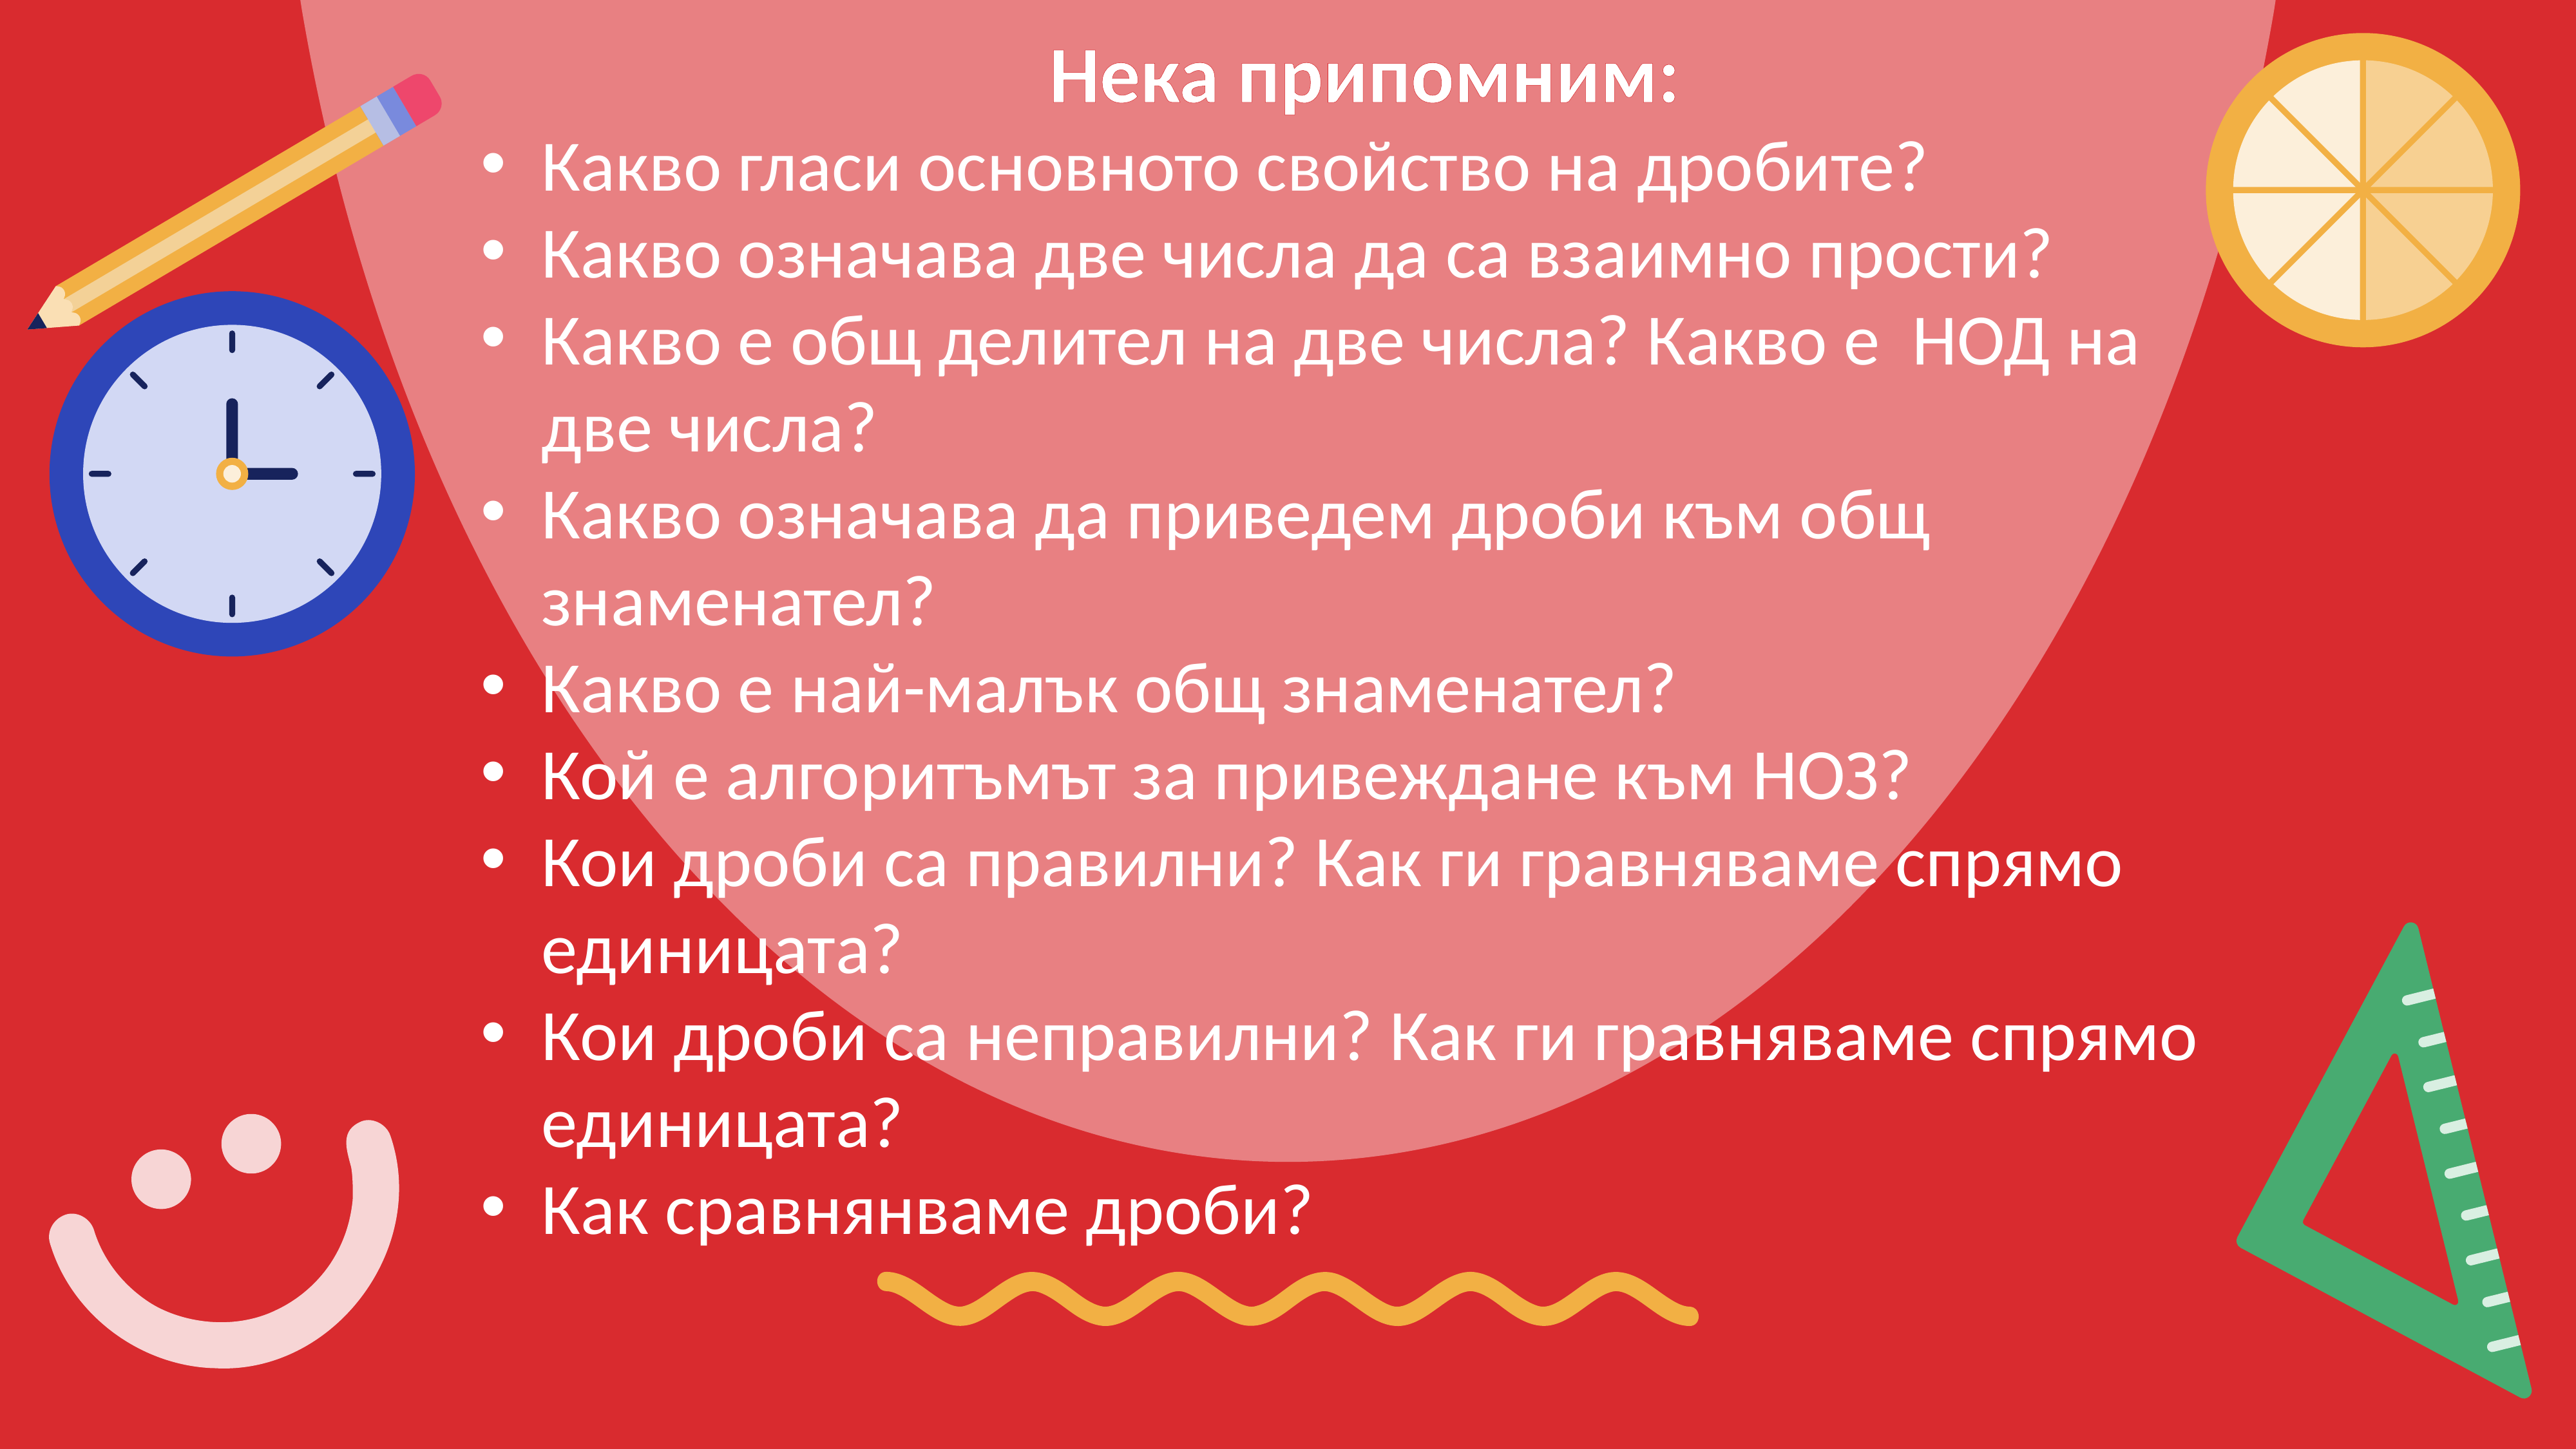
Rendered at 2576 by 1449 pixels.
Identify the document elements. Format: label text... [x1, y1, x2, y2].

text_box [86, 12, 379, 409]
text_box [2206, 33, 2521, 348]
text_box [221, 1113, 281, 1174]
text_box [49, 291, 415, 657]
text_box Нека припомним: Какво гласи основното свойство на дробите? Какво означава две числа да са взаимно прости? Какво е общ делител на две числа? Какво е НОД на две числа? Какво означава да приведем дроби към общ знаменател? Какво е най-малък общ знаменател? Кой е алгоритъмът за привеждане към НОЗ? Кои дроби са правилни? Как ги гравняваме спрямо единицата? Кои дроби са неправилни? Как ги гравняваме спрямо единицата? Как сравнянваме дроби? [472, 17, 2258, 1428]
text_box [49, 1120, 399, 1368]
text_box [300, 0, 2276, 545]
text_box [2300, 976, 2576, 1345]
